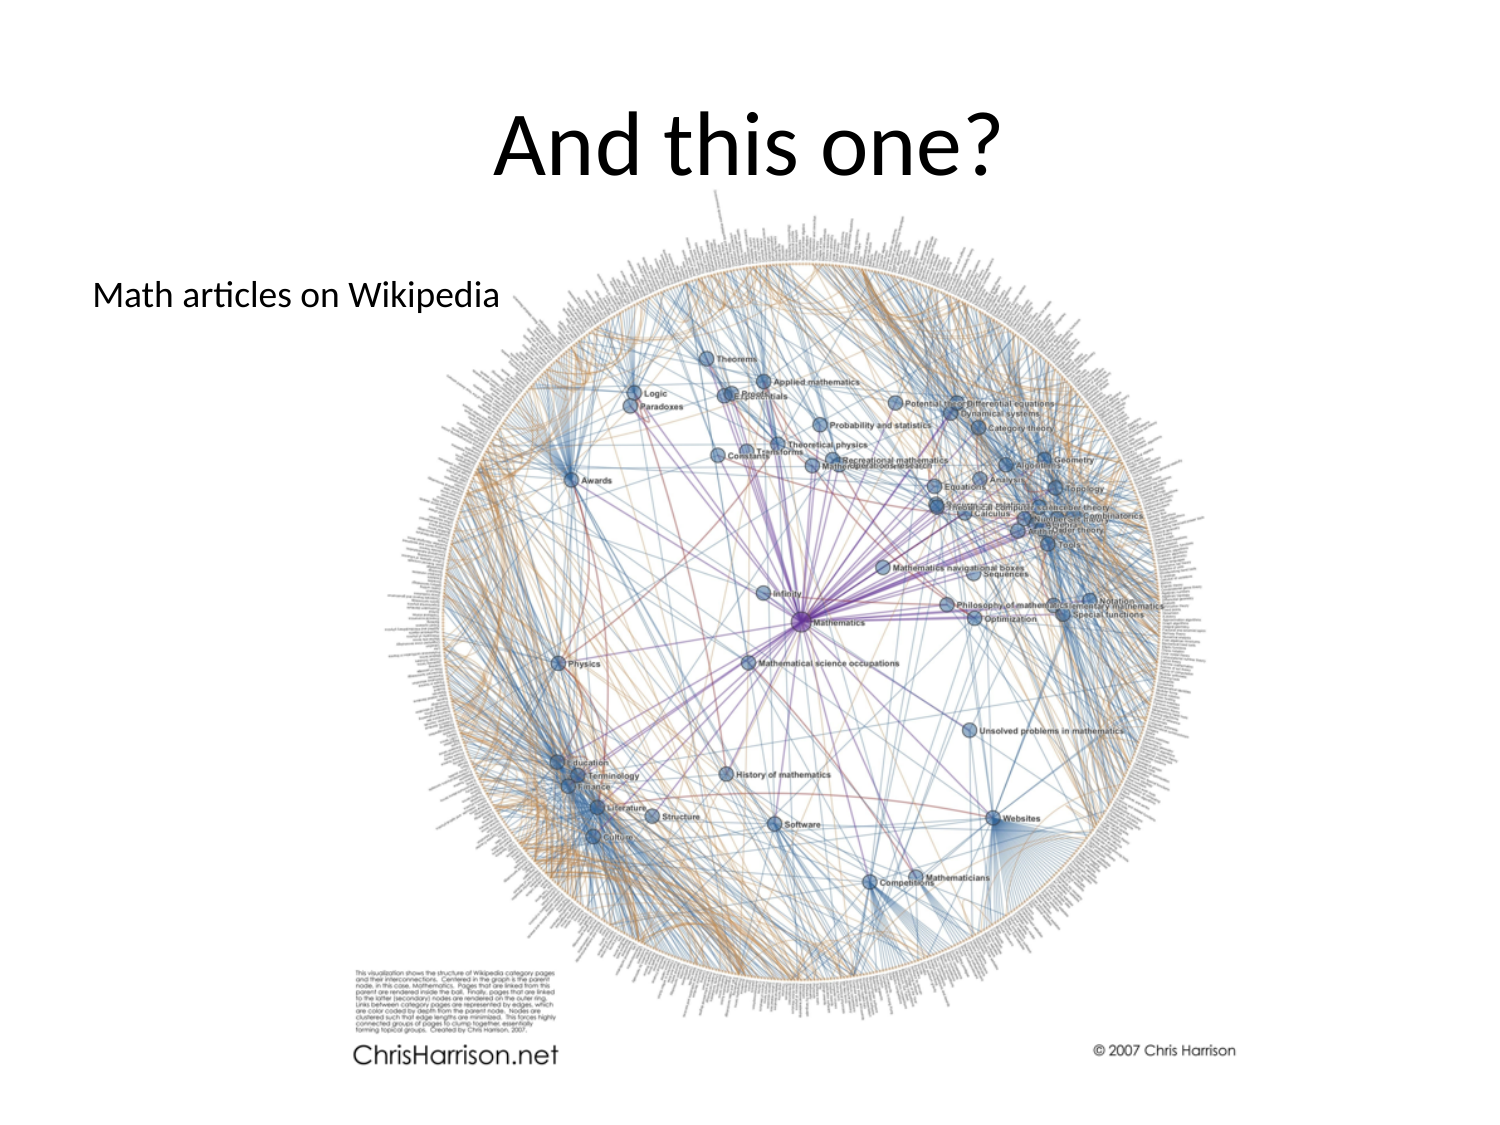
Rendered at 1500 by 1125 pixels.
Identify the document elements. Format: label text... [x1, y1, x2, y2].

text_box Math articles on Wikipedia [77, 262, 330, 323]
picture [335, 162, 1303, 1088]
title And this one? [75, 45, 1425, 233]
